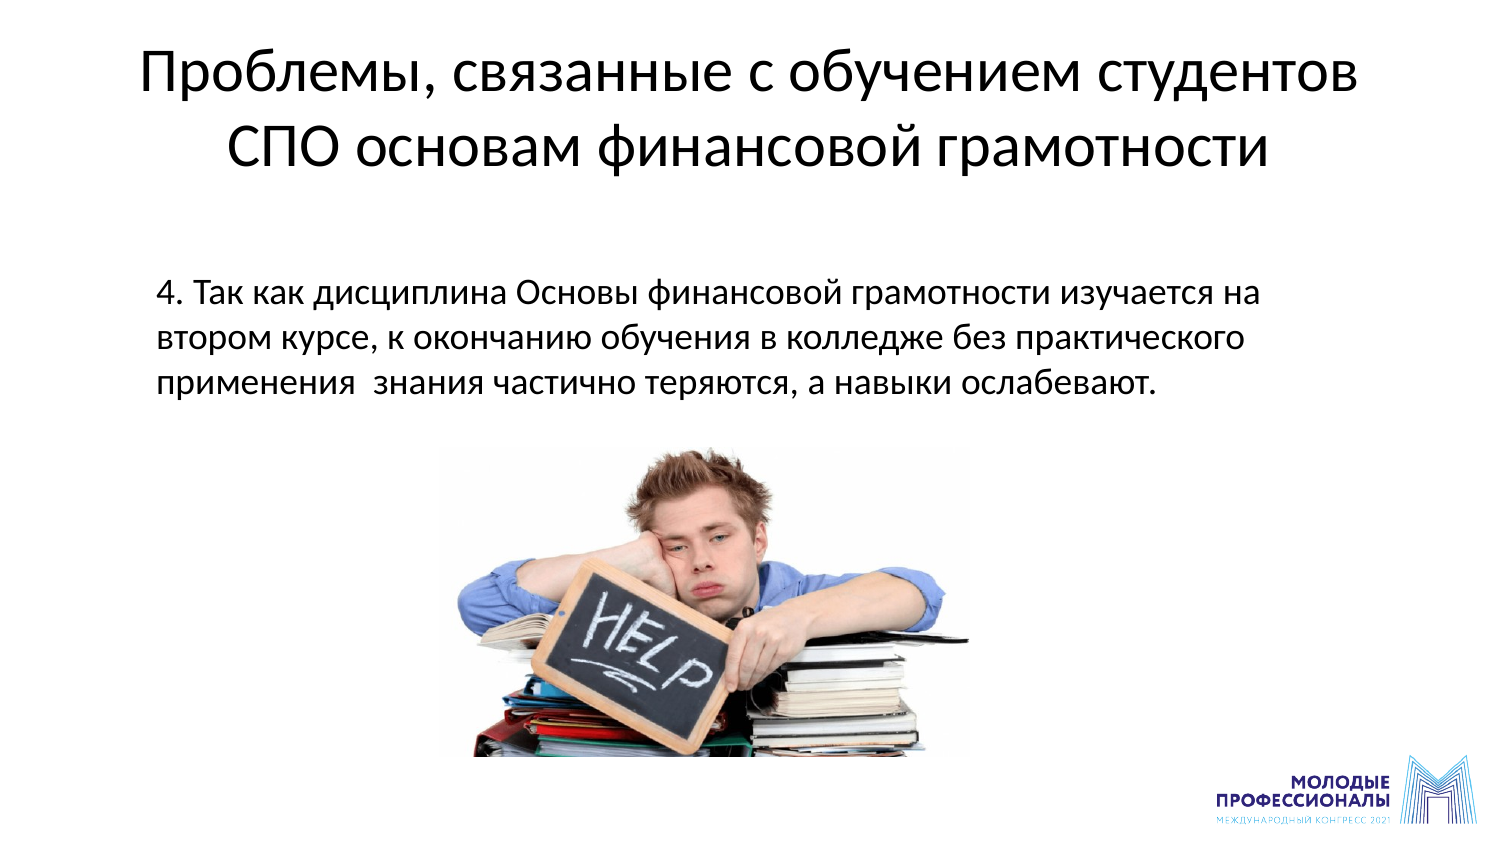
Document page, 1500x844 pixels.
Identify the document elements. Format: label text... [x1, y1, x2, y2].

picture [1194, 735, 1500, 844]
picture [439, 447, 970, 757]
text_box 4. Так как дисциплина Основы финансовой грамотности изучается на втором курсе, к окончанию обучения в колледже без практического применения знания частично теряются, а навыки ослабевают. [141, 259, 1292, 410]
title Проблемы, связанные с обучением студентов СПО основам финансовой грамотности [75, 33, 1425, 175]
